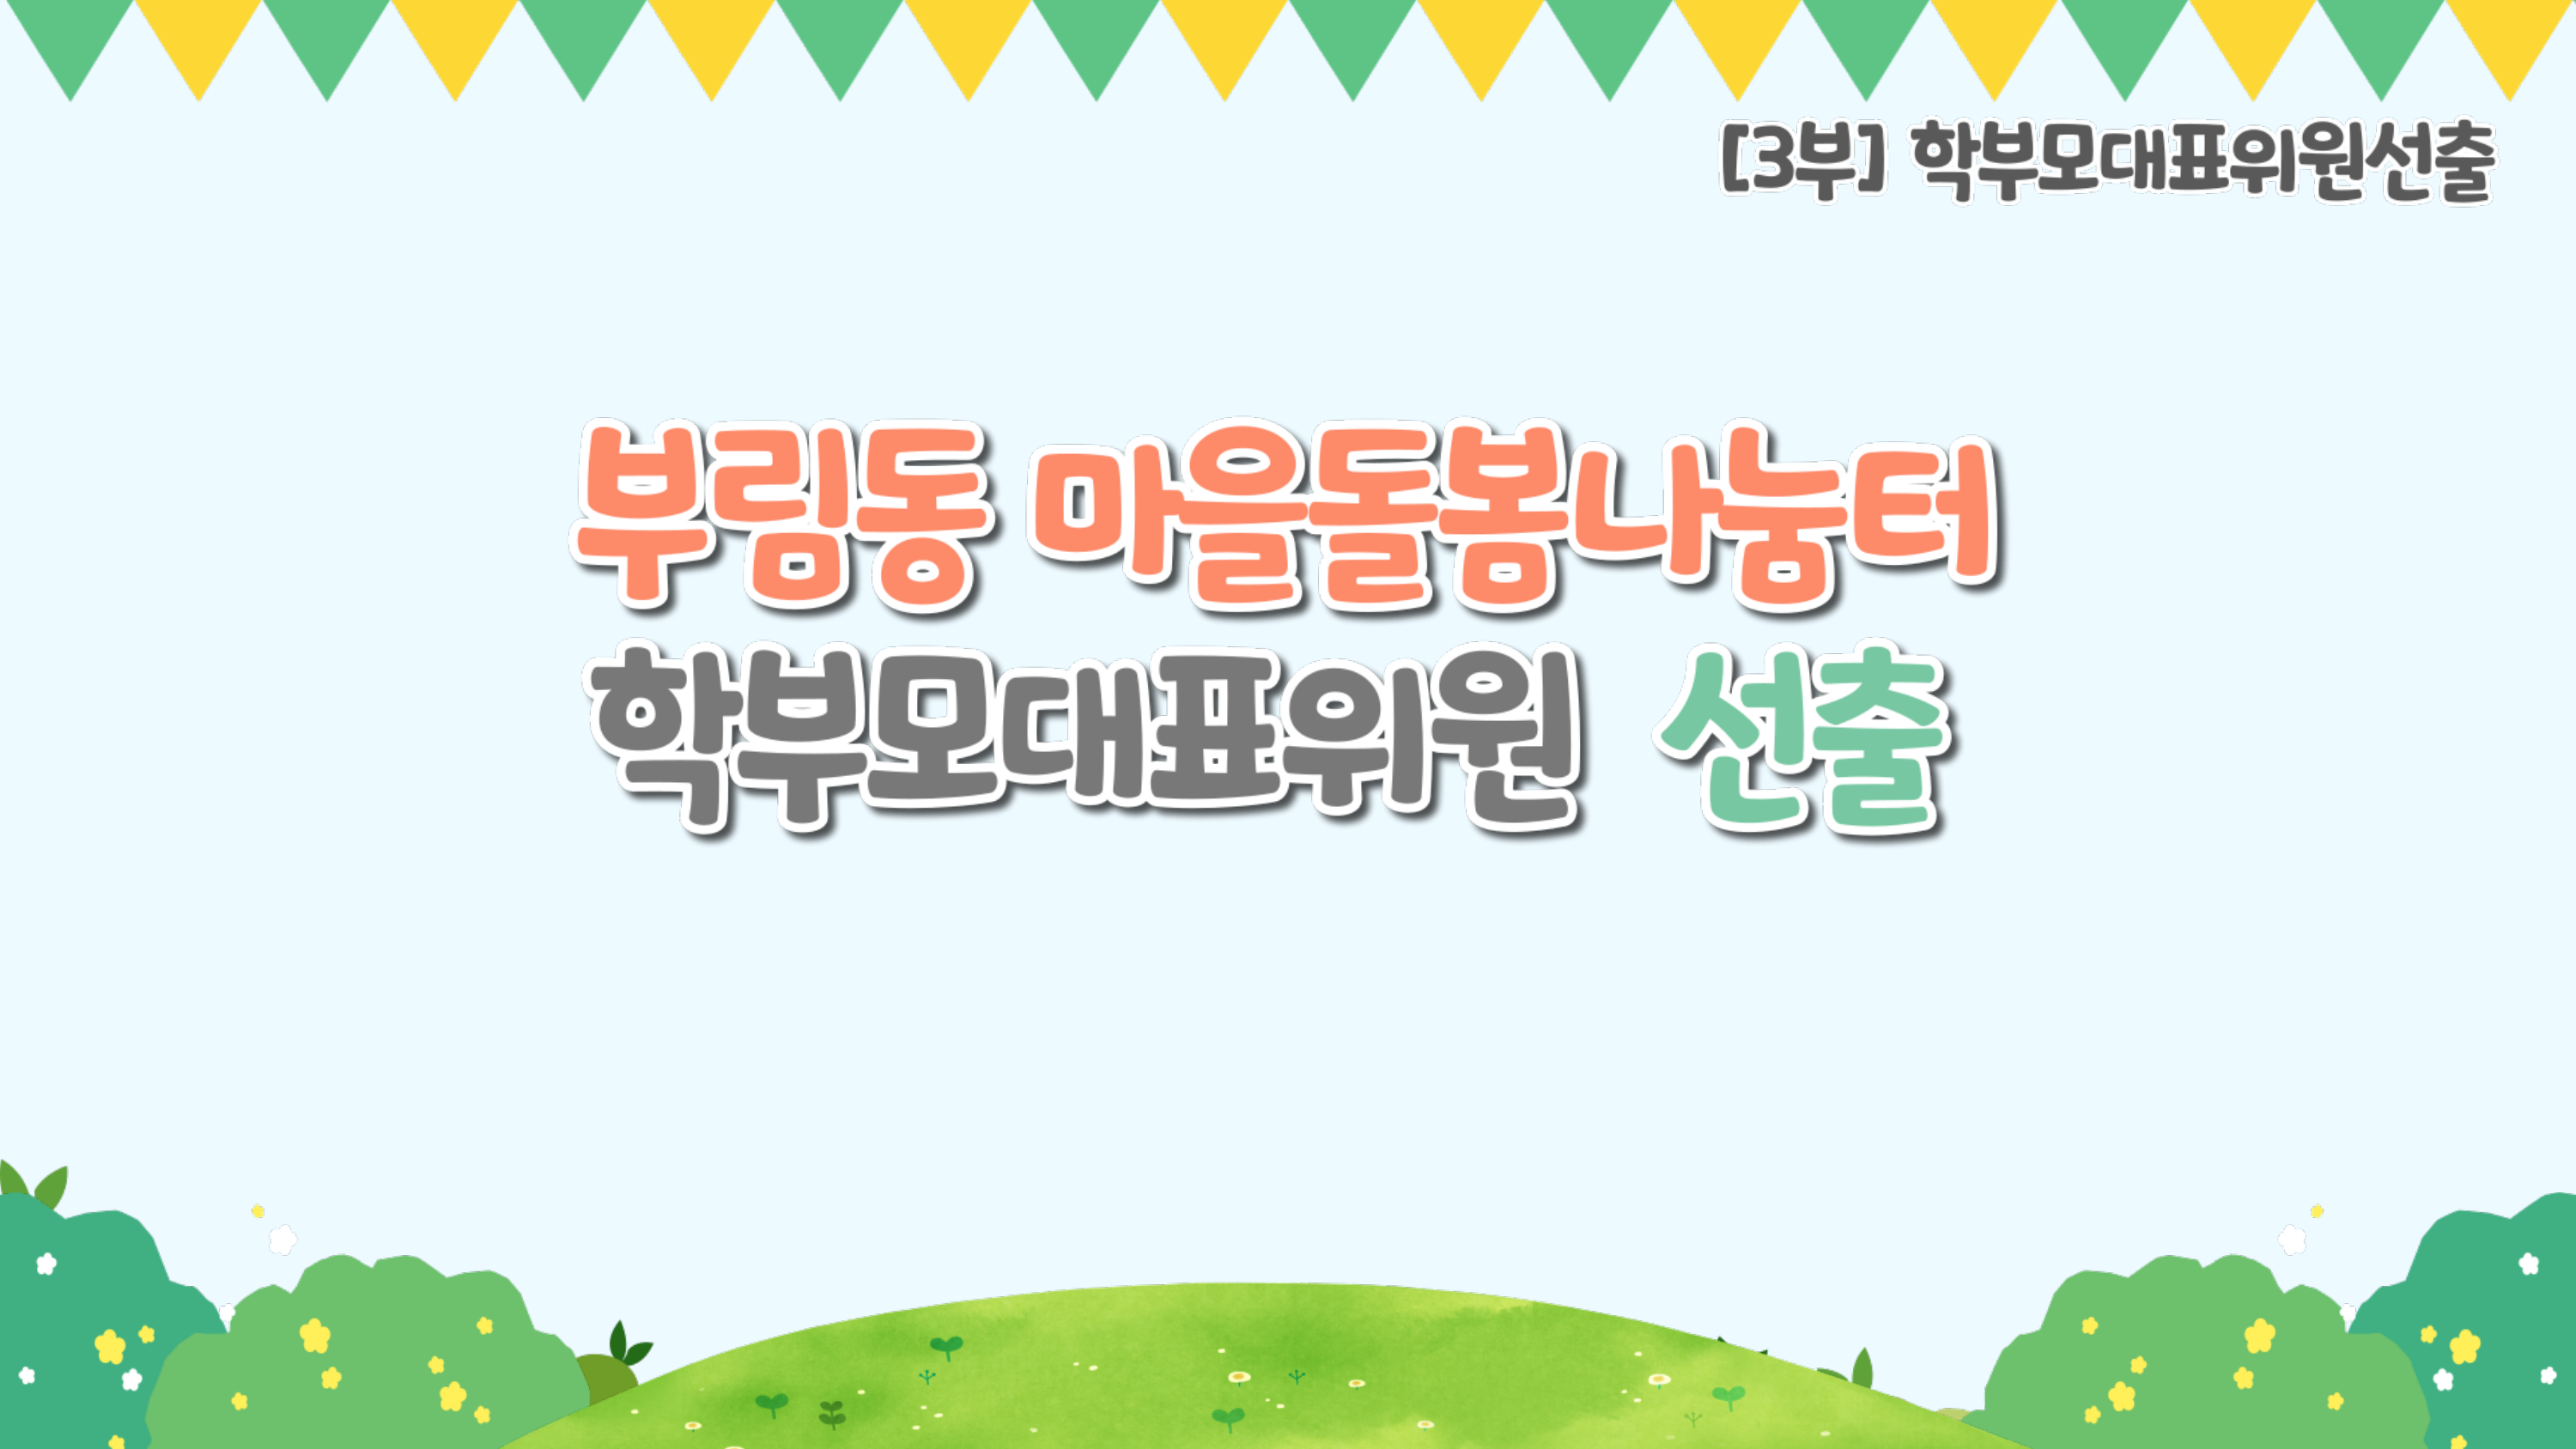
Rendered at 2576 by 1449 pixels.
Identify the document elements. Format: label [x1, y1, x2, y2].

text_box [6, 0, 2576, 103]
picture [0, 103, 2576, 1449]
